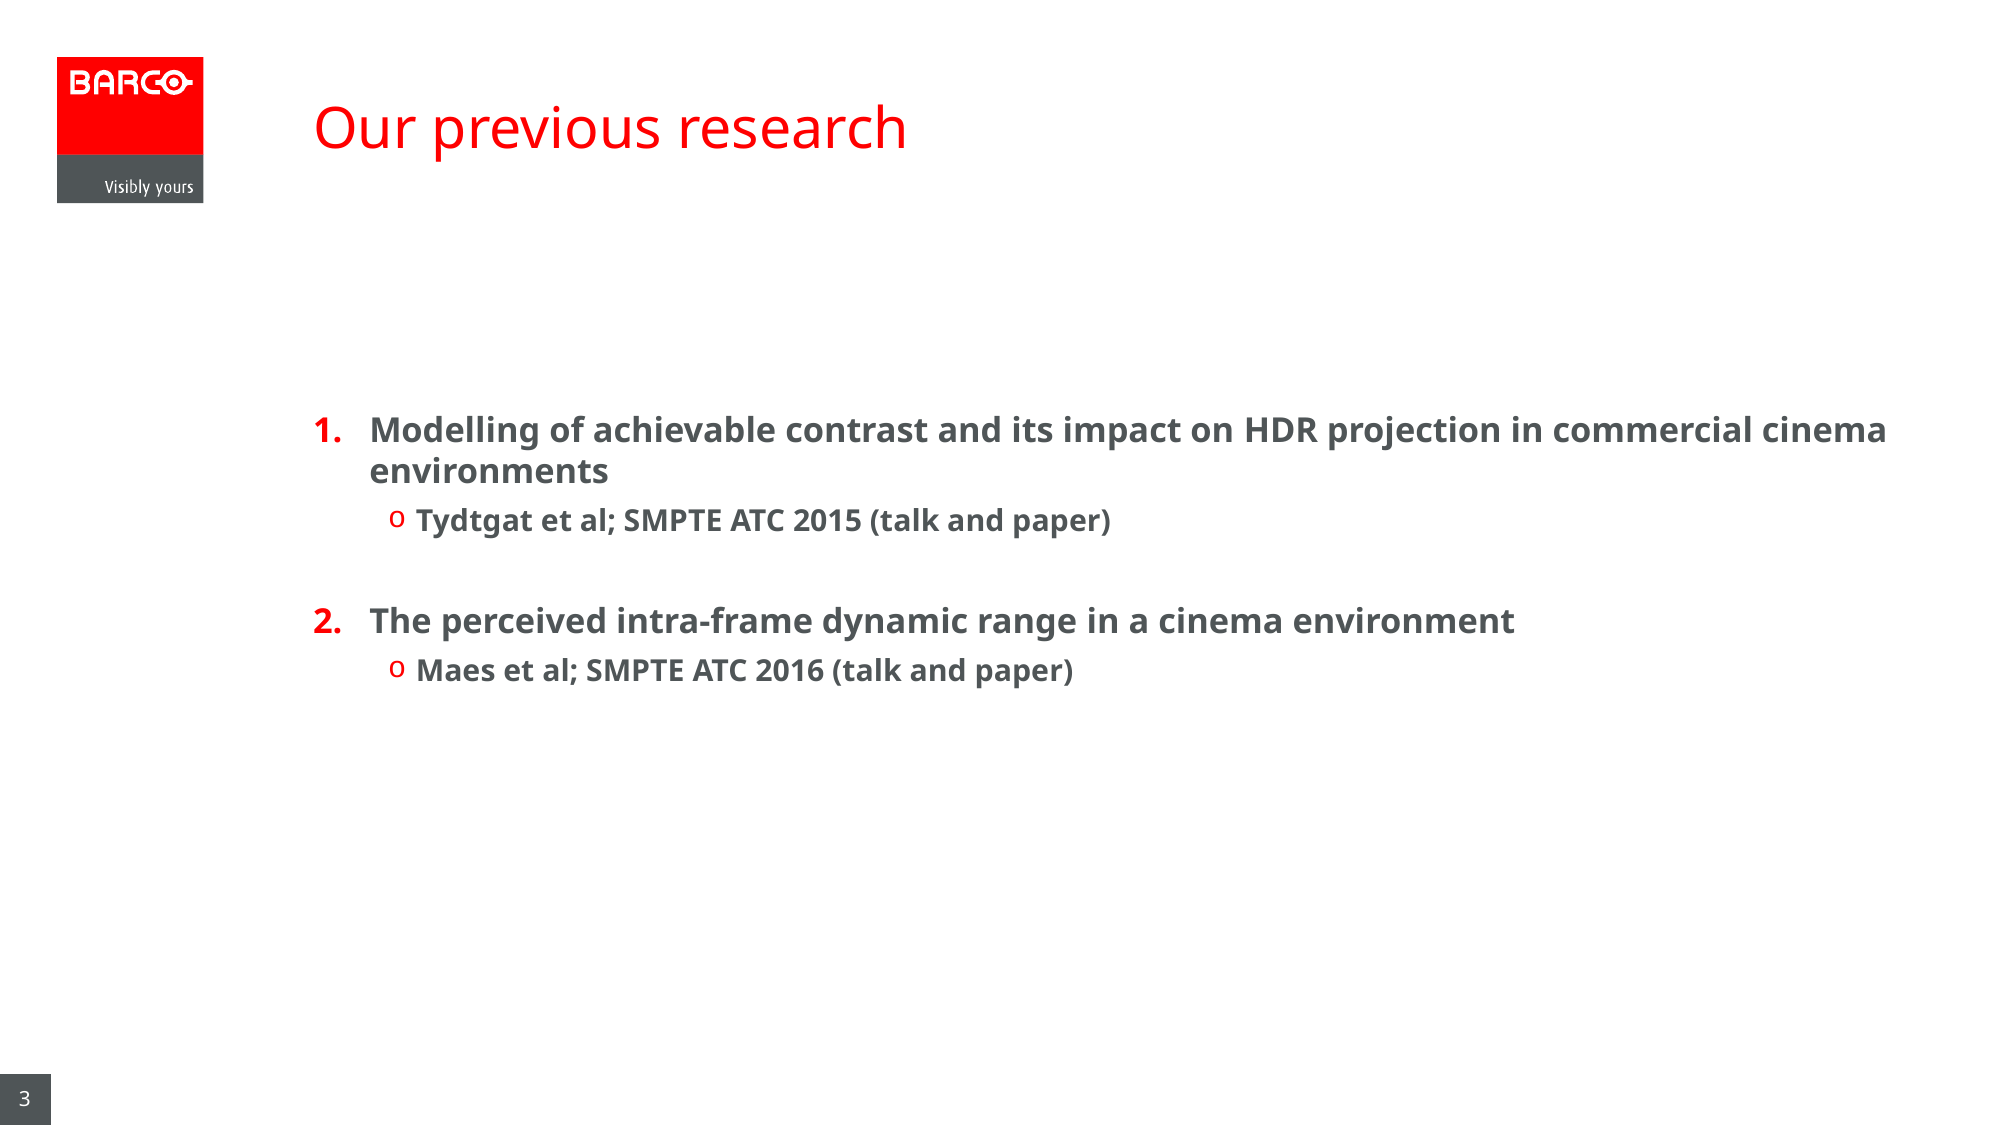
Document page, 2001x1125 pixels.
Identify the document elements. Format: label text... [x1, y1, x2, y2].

slide_number 3 [0, 1072, 52, 1125]
list Modelling of achievable contrast and its impact on HDR projection in commercial cinema environments Tydtgat et al; SMPTE ATC 2015 (talk and paper) The perceived intra-frame dynamic range in a cinema environment Maes et al; SMPTE ATC 2016 (talk and paper) [298, 400, 1962, 1073]
title Our previous research [298, 57, 1962, 204]
